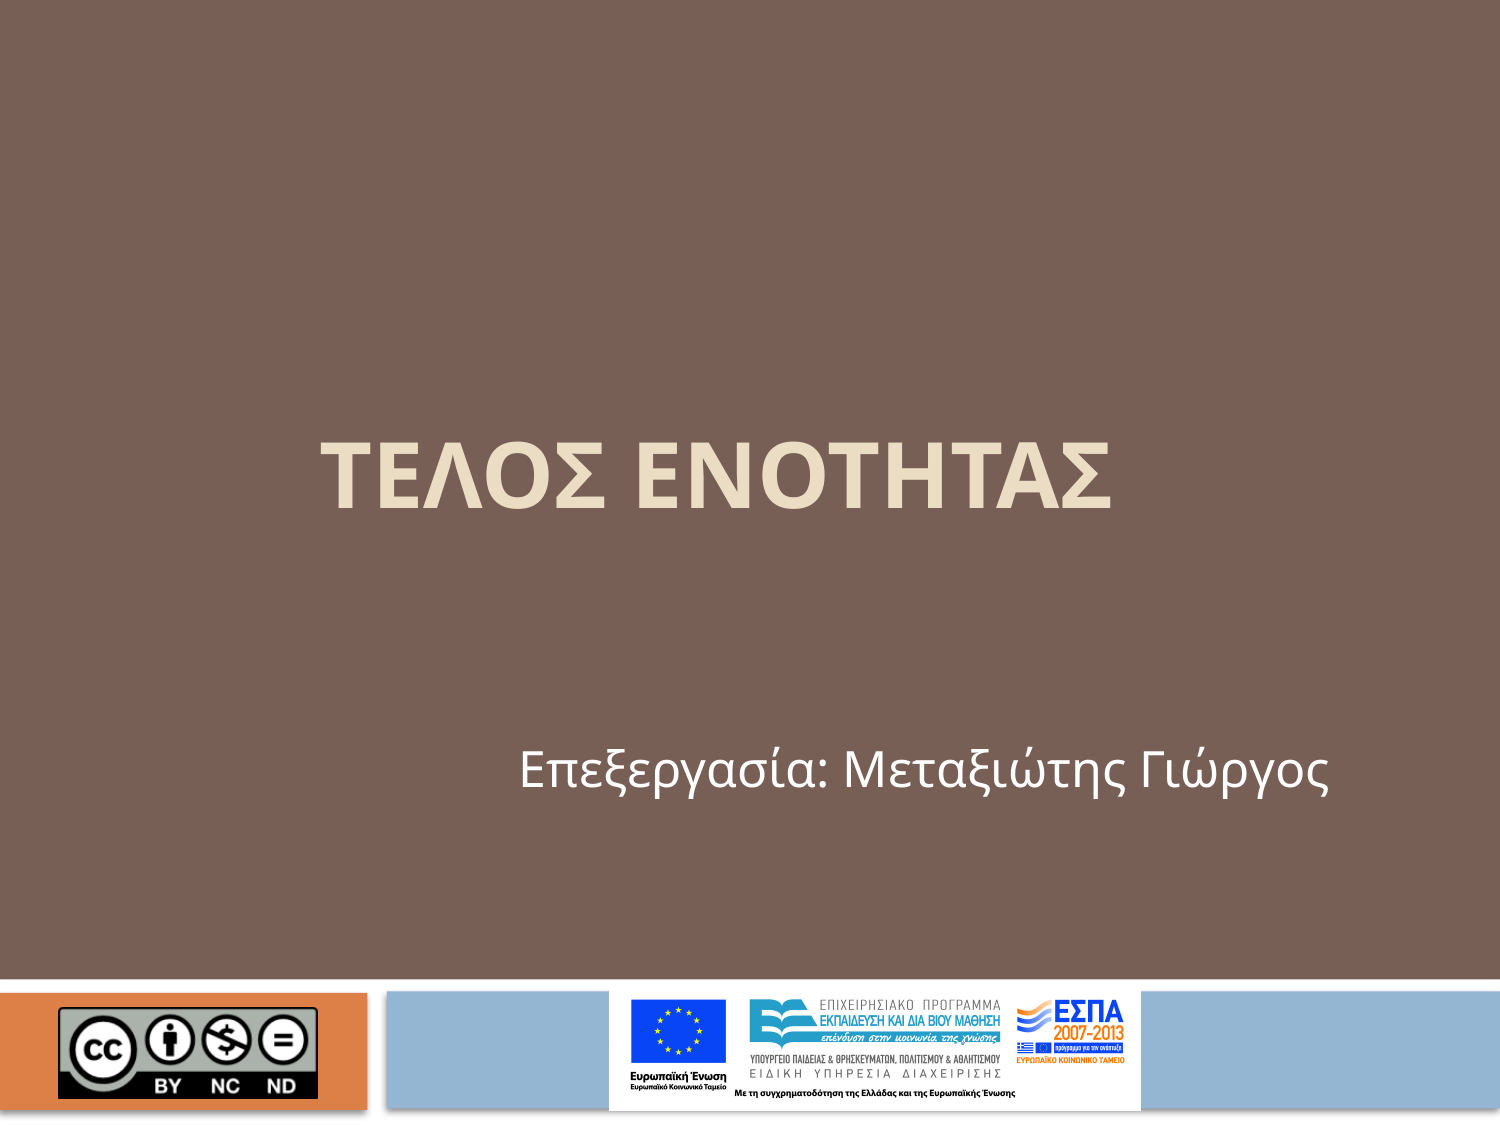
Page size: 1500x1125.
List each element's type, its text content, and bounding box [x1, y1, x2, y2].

subtitle Επεξεργασία: Μεταξιώτης Γιώργος [503, 679, 1372, 856]
picture [58, 1007, 319, 1099]
picture [609, 984, 1142, 1112]
title Τελος Ενοτητας [304, 234, 1368, 535]
